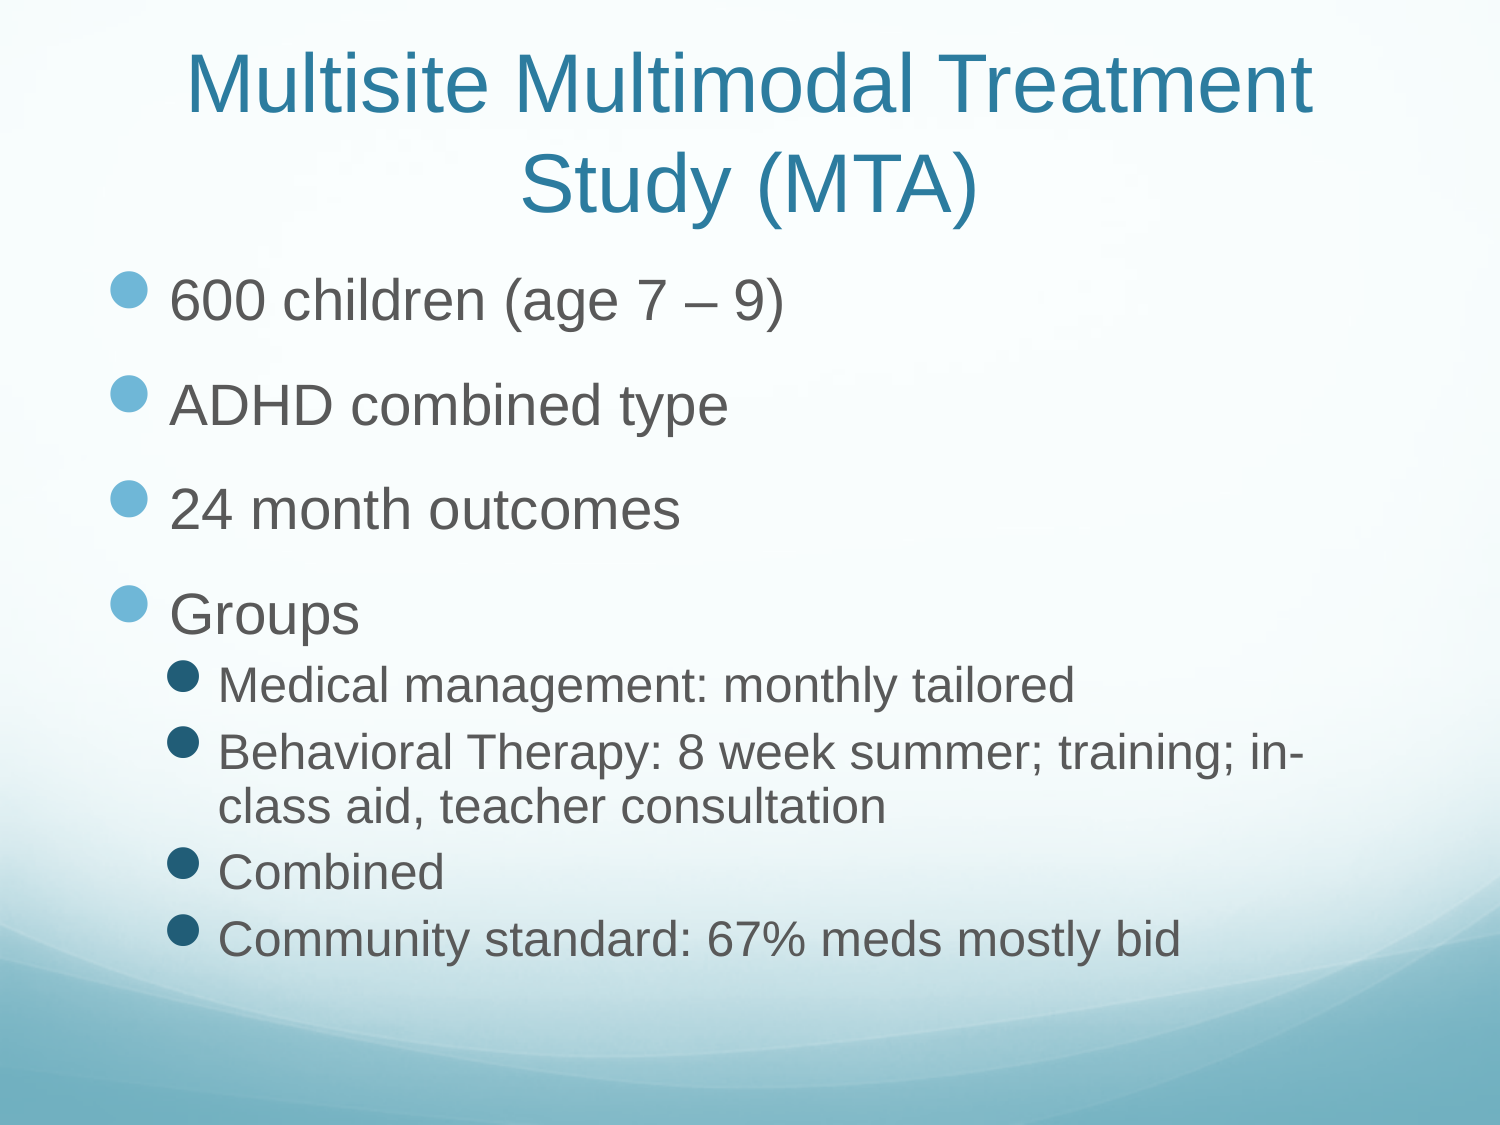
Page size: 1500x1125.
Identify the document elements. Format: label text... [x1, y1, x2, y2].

list 600 children (age 7 – 9) ADHD combined type 24 month outcomes Groups Medical management: monthly tailored Behavioral Therapy: 8 week summer; training; in-class aid, teacher consultation Combined Community standard: 67% meds mostly bid [90, 262, 1410, 975]
title Multisite Multimodal Treatment Study (MTA) [90, 17, 1410, 237]
